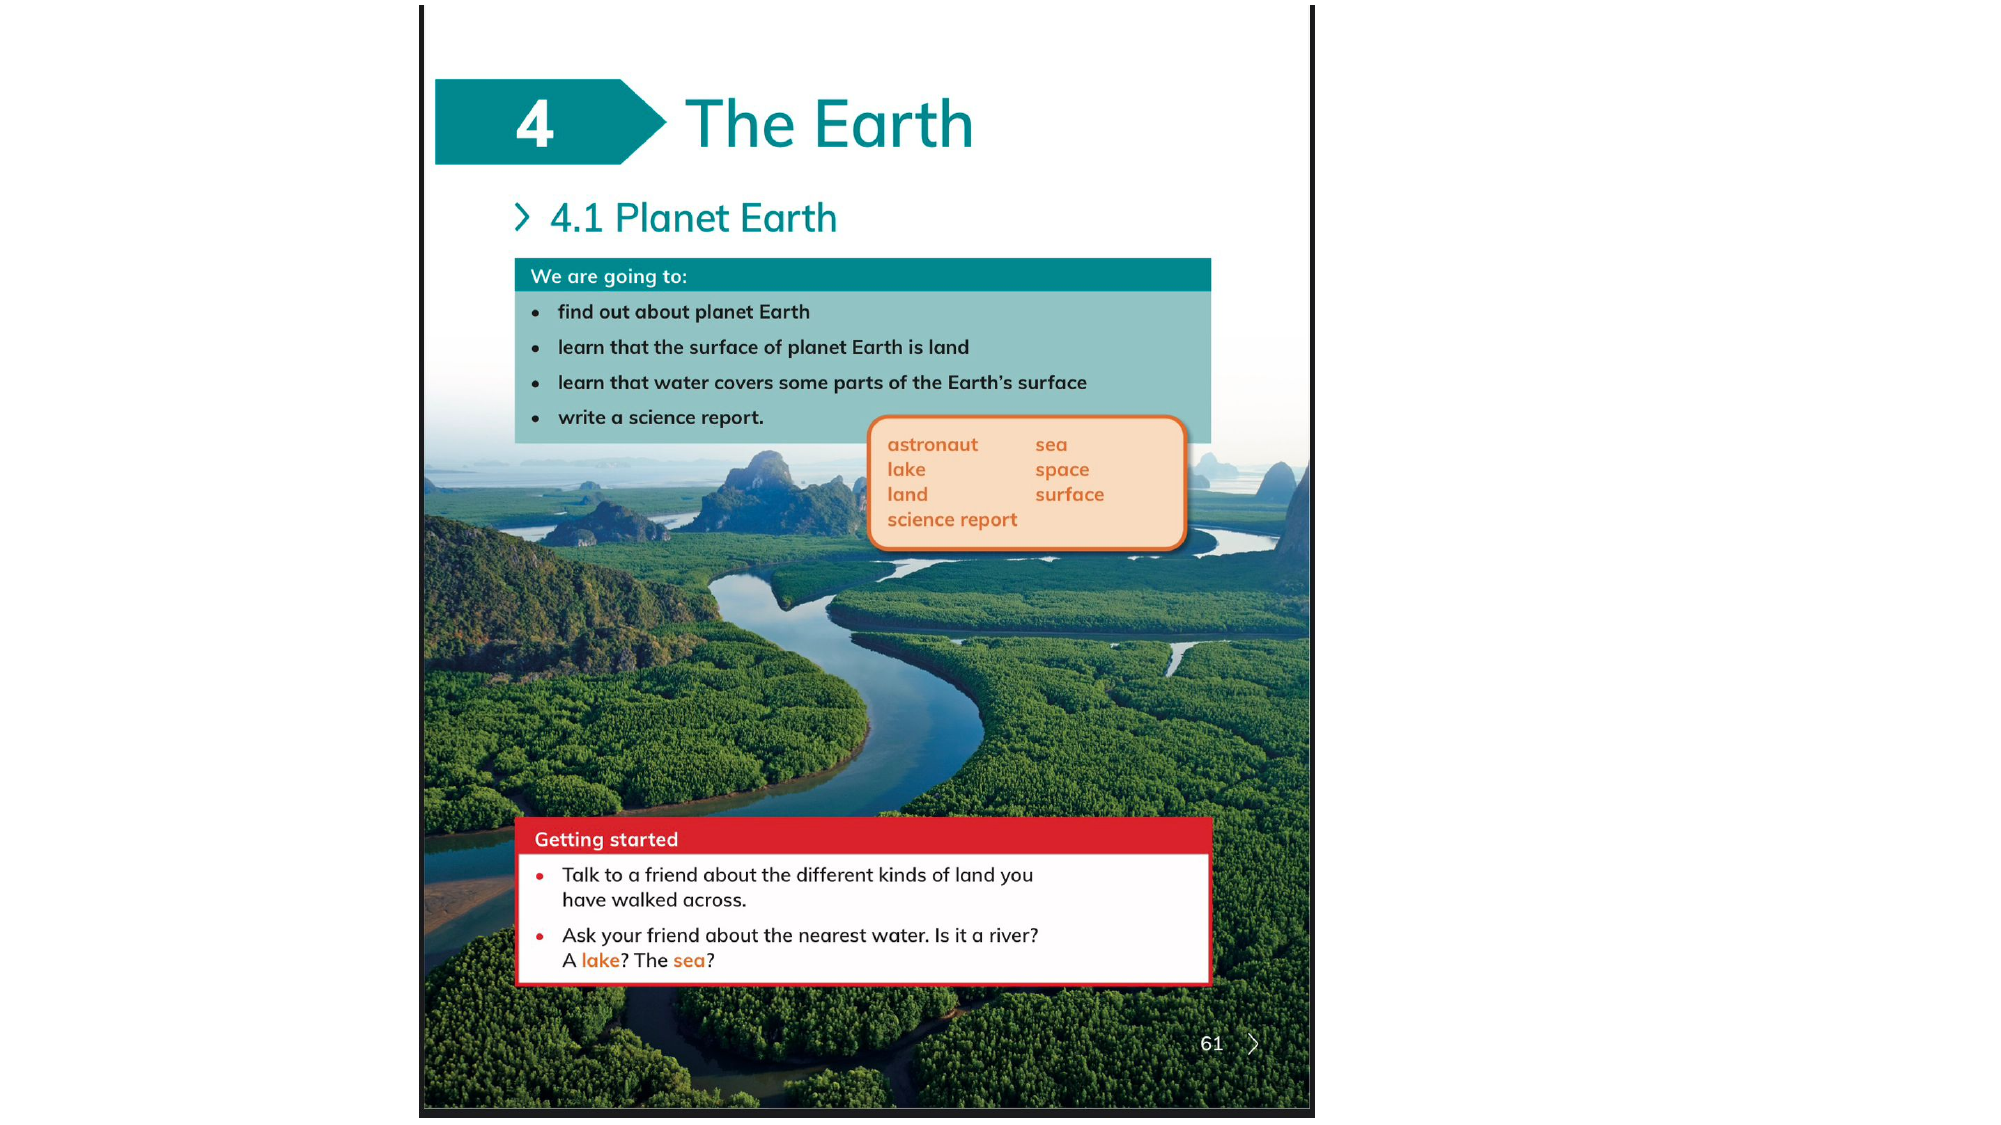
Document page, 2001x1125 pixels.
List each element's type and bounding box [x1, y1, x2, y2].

picture [419, 5, 1315, 1118]
